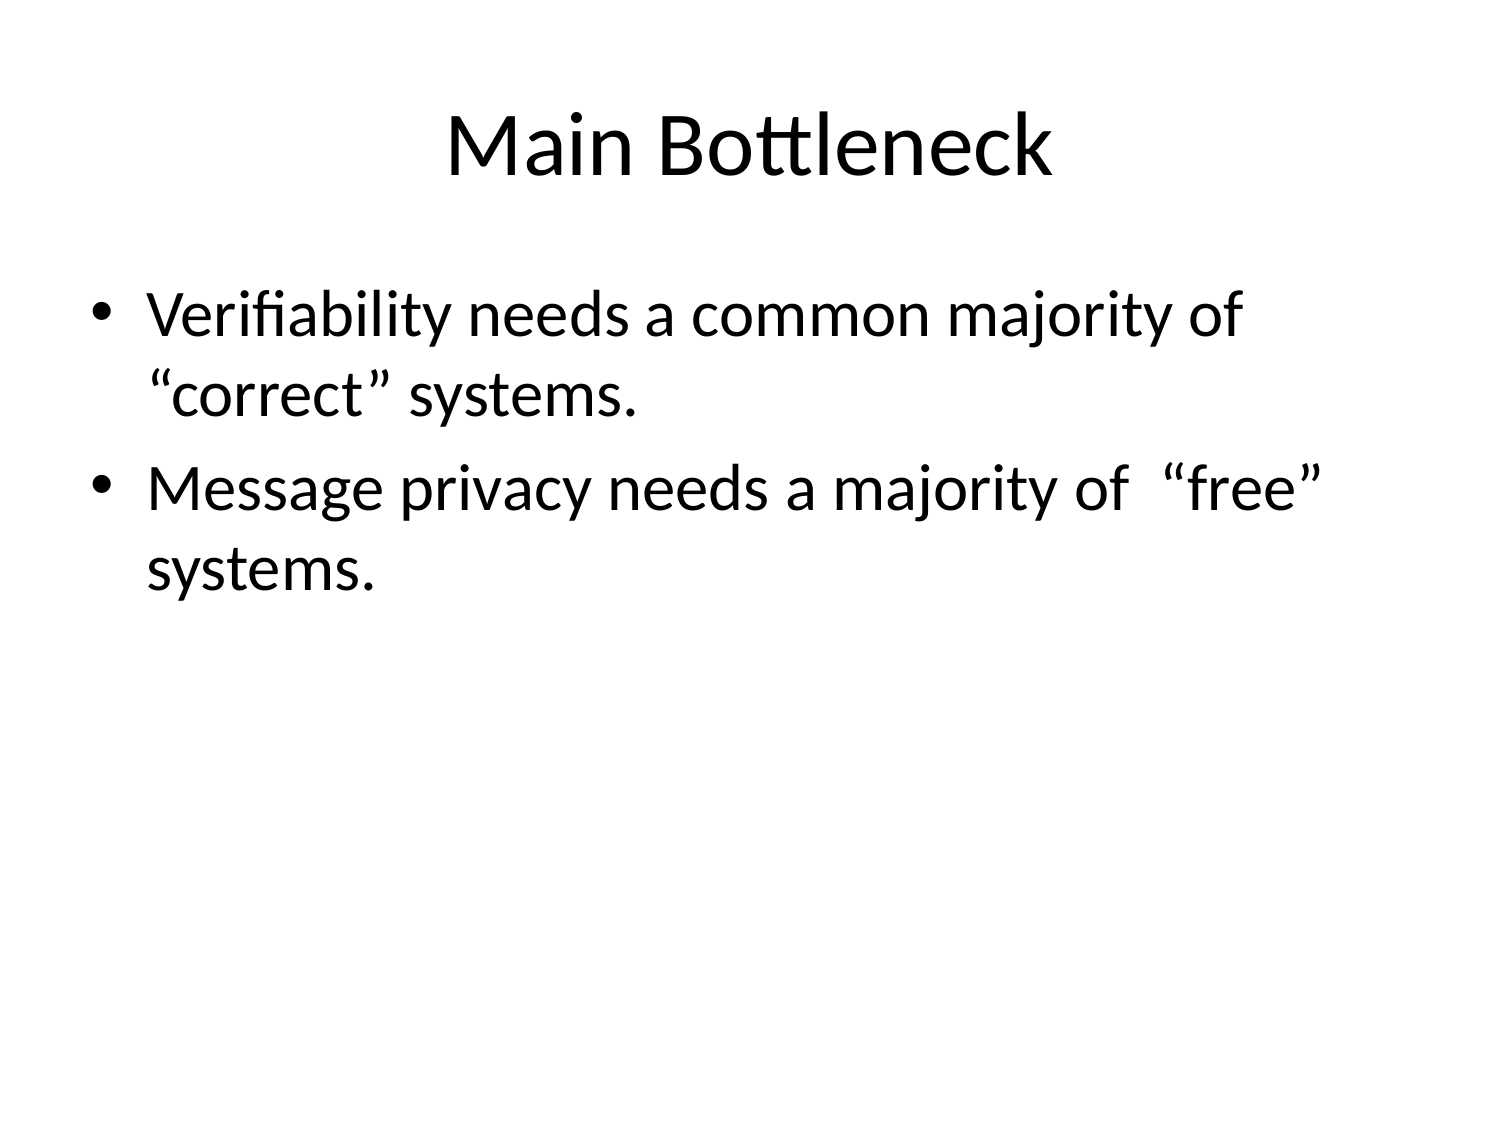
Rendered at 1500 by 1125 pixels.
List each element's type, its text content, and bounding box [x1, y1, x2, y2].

title Main Bottleneck [75, 45, 1425, 233]
list Verifiability needs a common majority of “correct” systems. Message privacy needs a majority of “free” systems. [75, 262, 1425, 1005]
